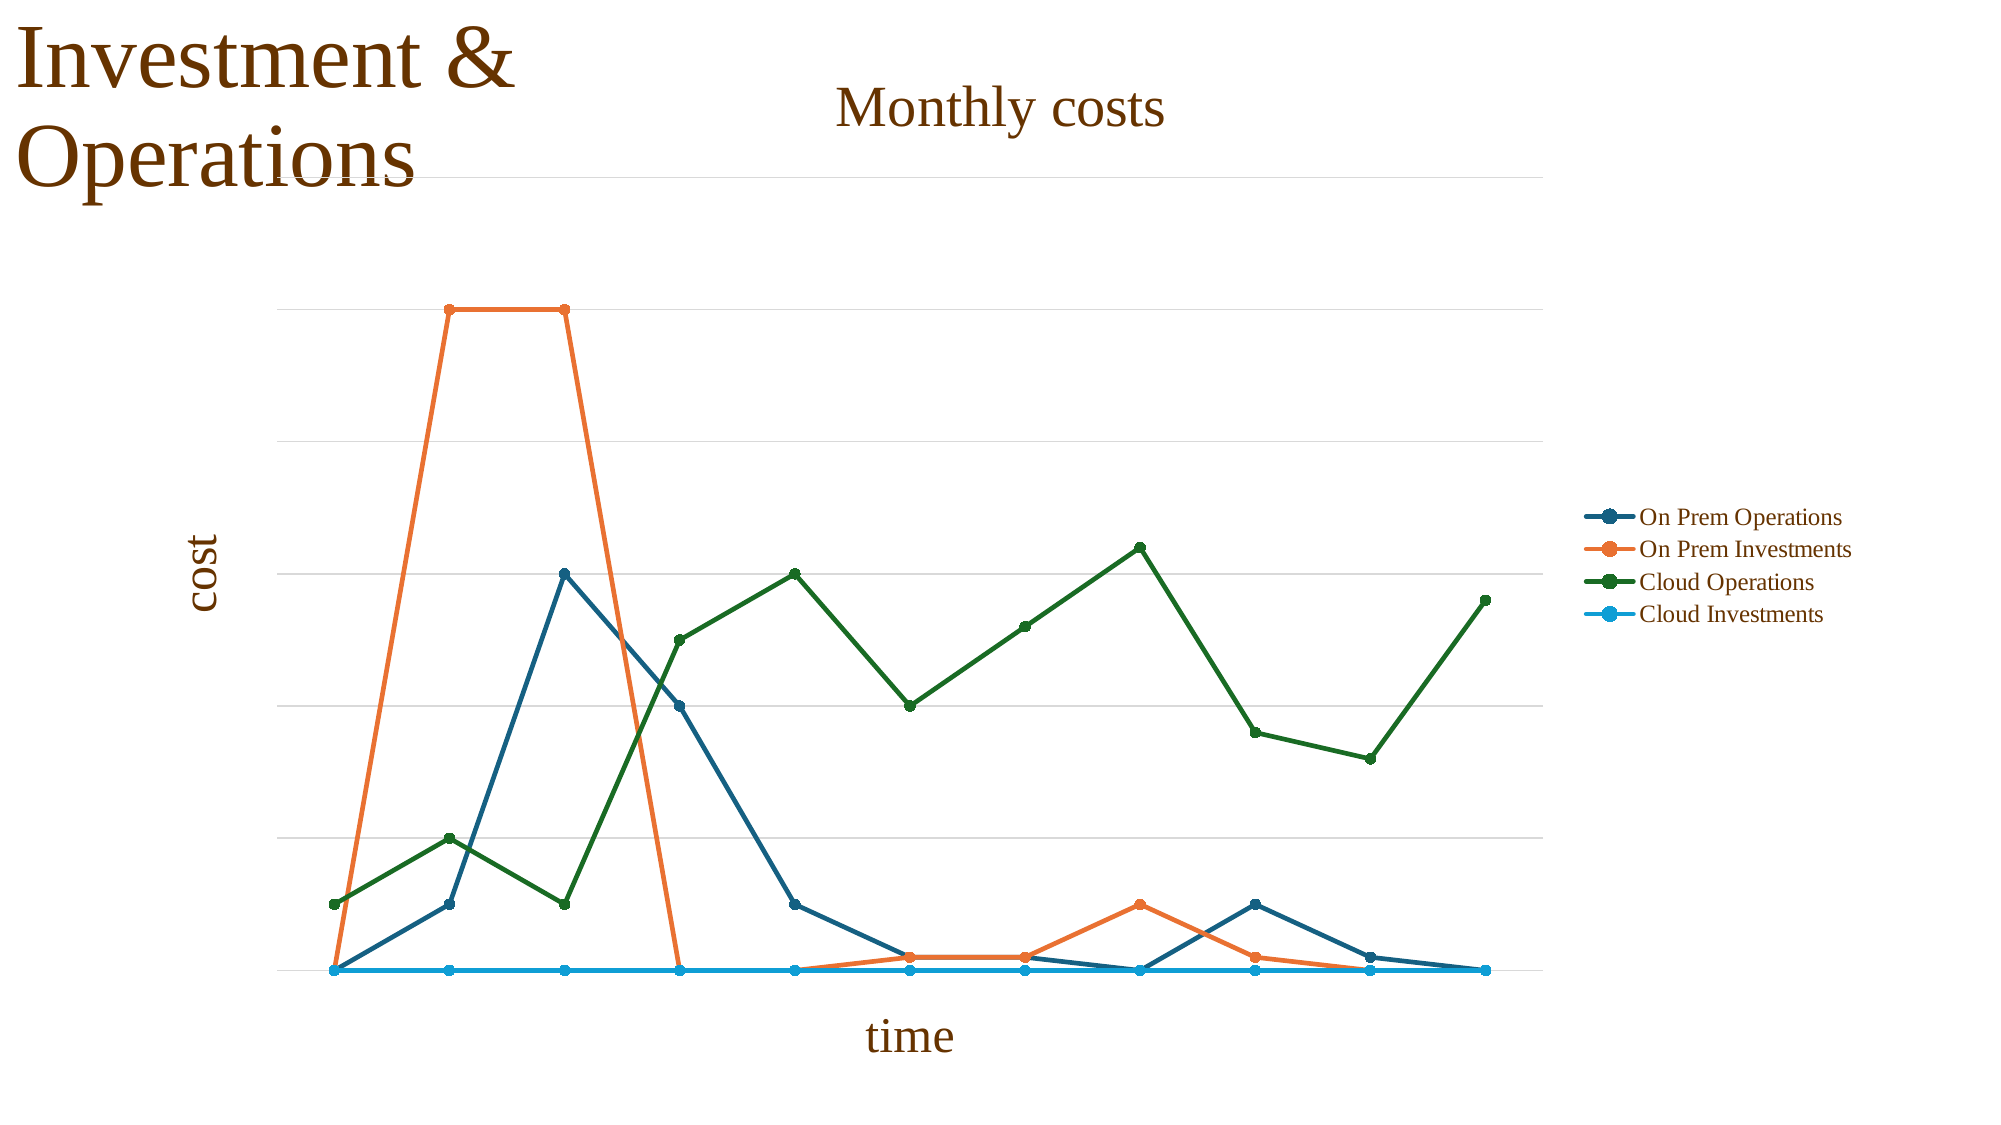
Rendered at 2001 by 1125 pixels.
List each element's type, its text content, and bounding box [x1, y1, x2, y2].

text_box Investment & Operations [0, 0, 539, 215]
chart [128, 26, 1873, 1104]
